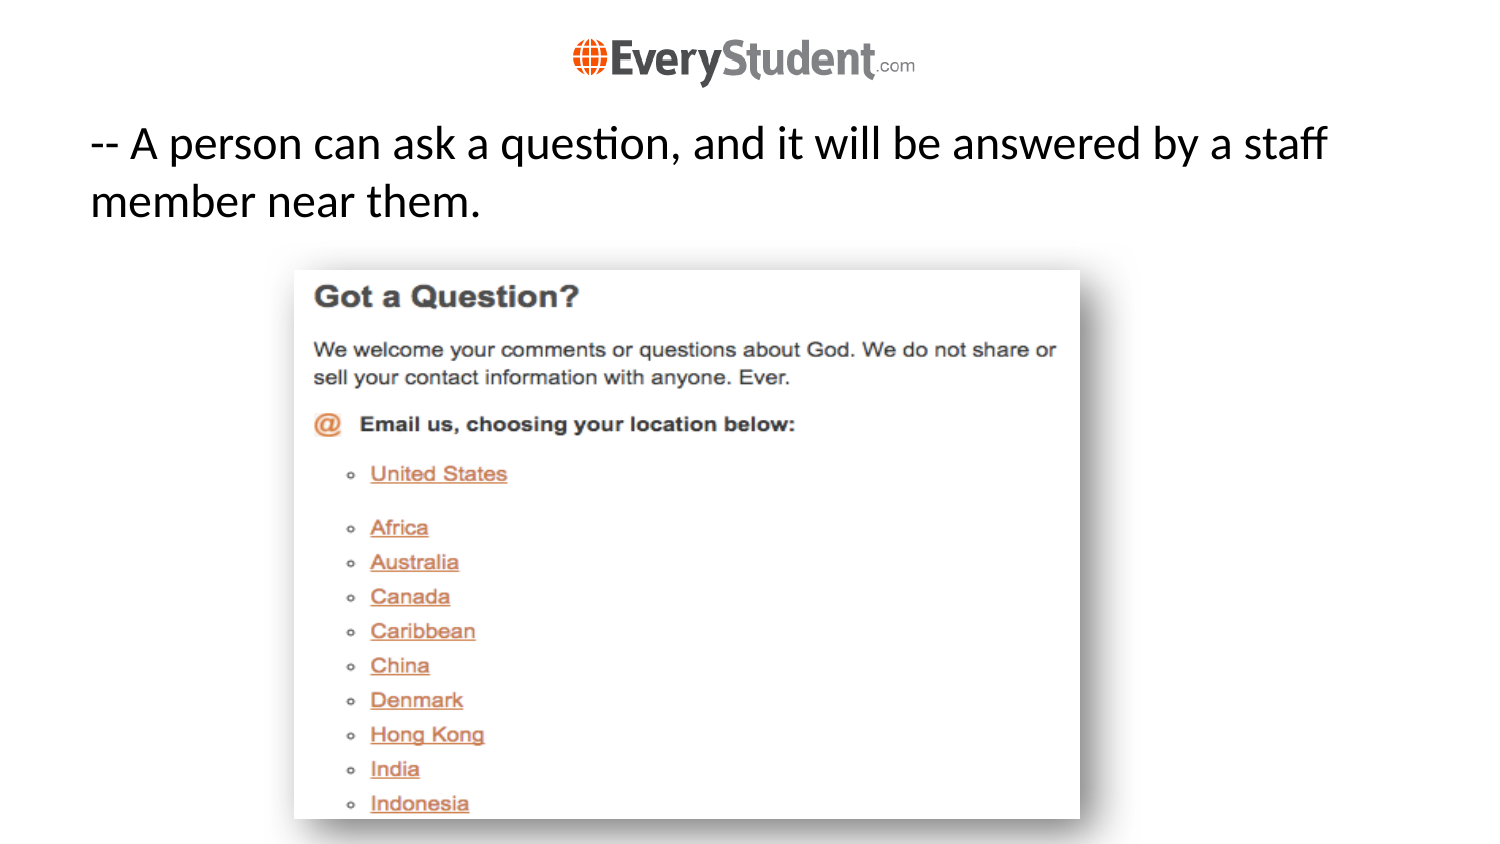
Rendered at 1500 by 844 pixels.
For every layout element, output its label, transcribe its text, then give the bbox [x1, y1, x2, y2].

picture [293, 270, 1080, 819]
picture [570, 31, 915, 90]
title -- A person can ask a question, and it will be answered by a staff member near them. [75, 33, 1425, 235]
